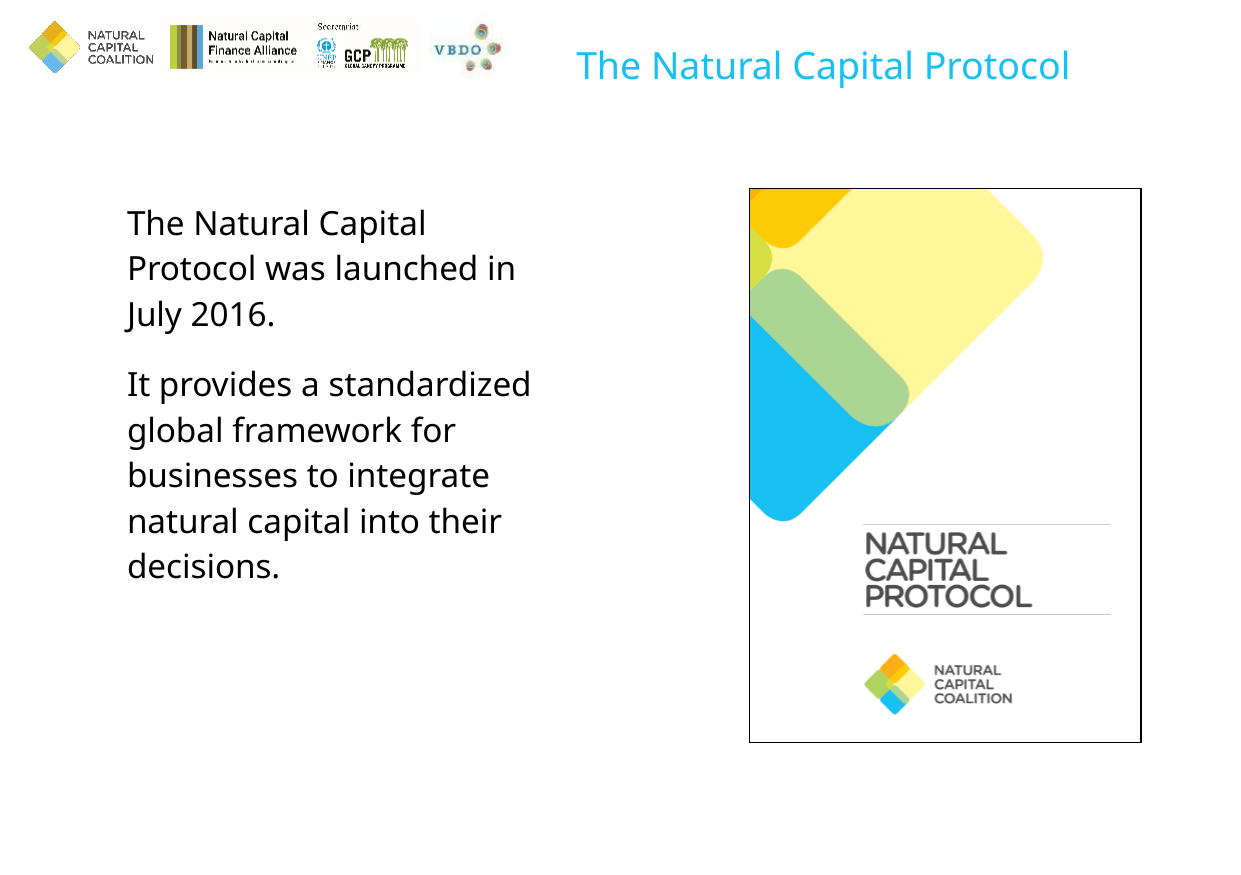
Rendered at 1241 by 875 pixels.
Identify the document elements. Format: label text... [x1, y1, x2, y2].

picture [29, 21, 153, 73]
picture [429, 13, 510, 80]
text_box The Natural Capital Protocol [561, 23, 1211, 96]
text_box The Natural Capital Protocol was launched in July 2016. It provides a standardized global framework for businesses to integrate natural capital into their decisions. [112, 189, 562, 593]
picture [750, 189, 1141, 742]
picture [160, 18, 422, 76]
